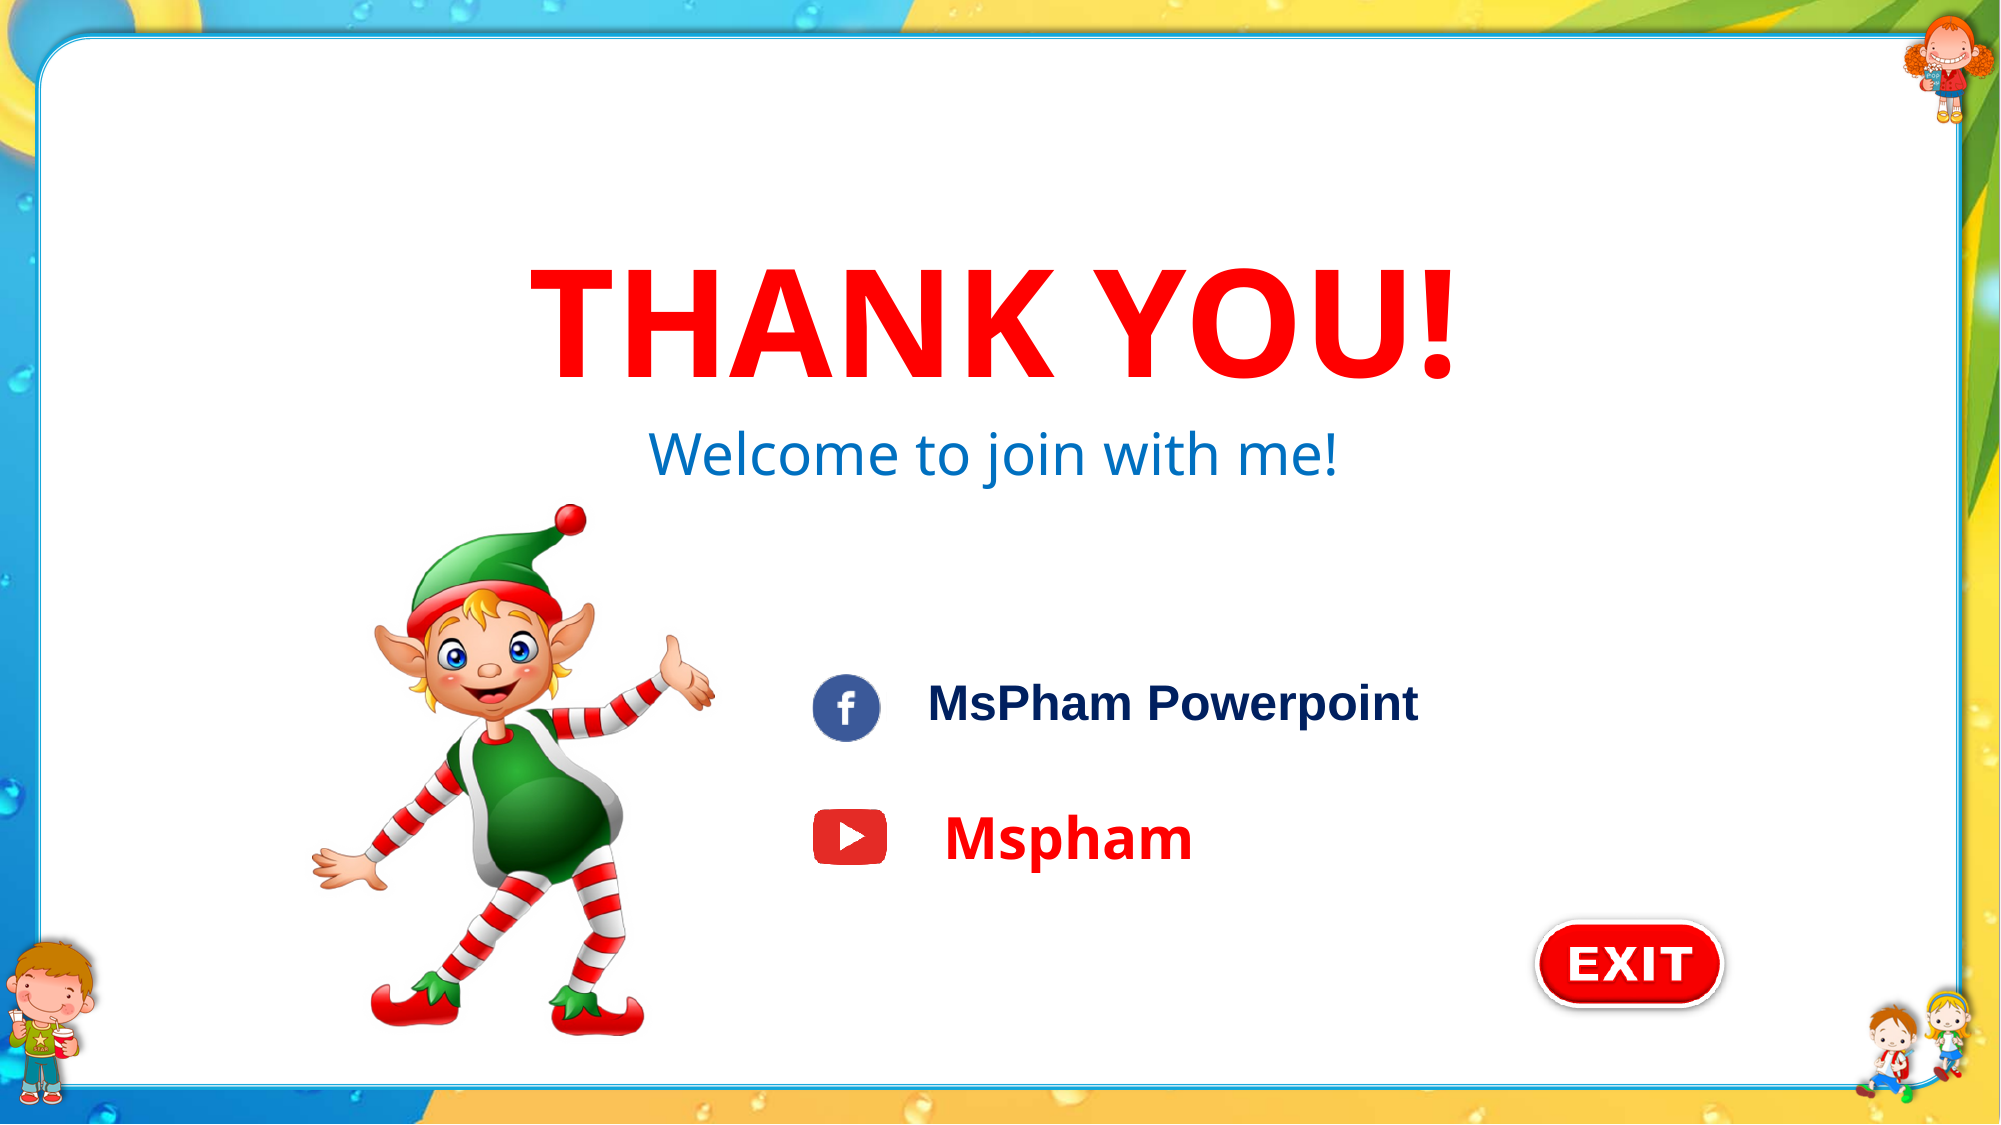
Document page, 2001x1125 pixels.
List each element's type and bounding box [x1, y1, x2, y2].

picture [799, 782, 900, 891]
picture [1521, 907, 1738, 1023]
picture [301, 493, 725, 1046]
text_box [0, 0, 2000, 1125]
picture [812, 666, 887, 742]
